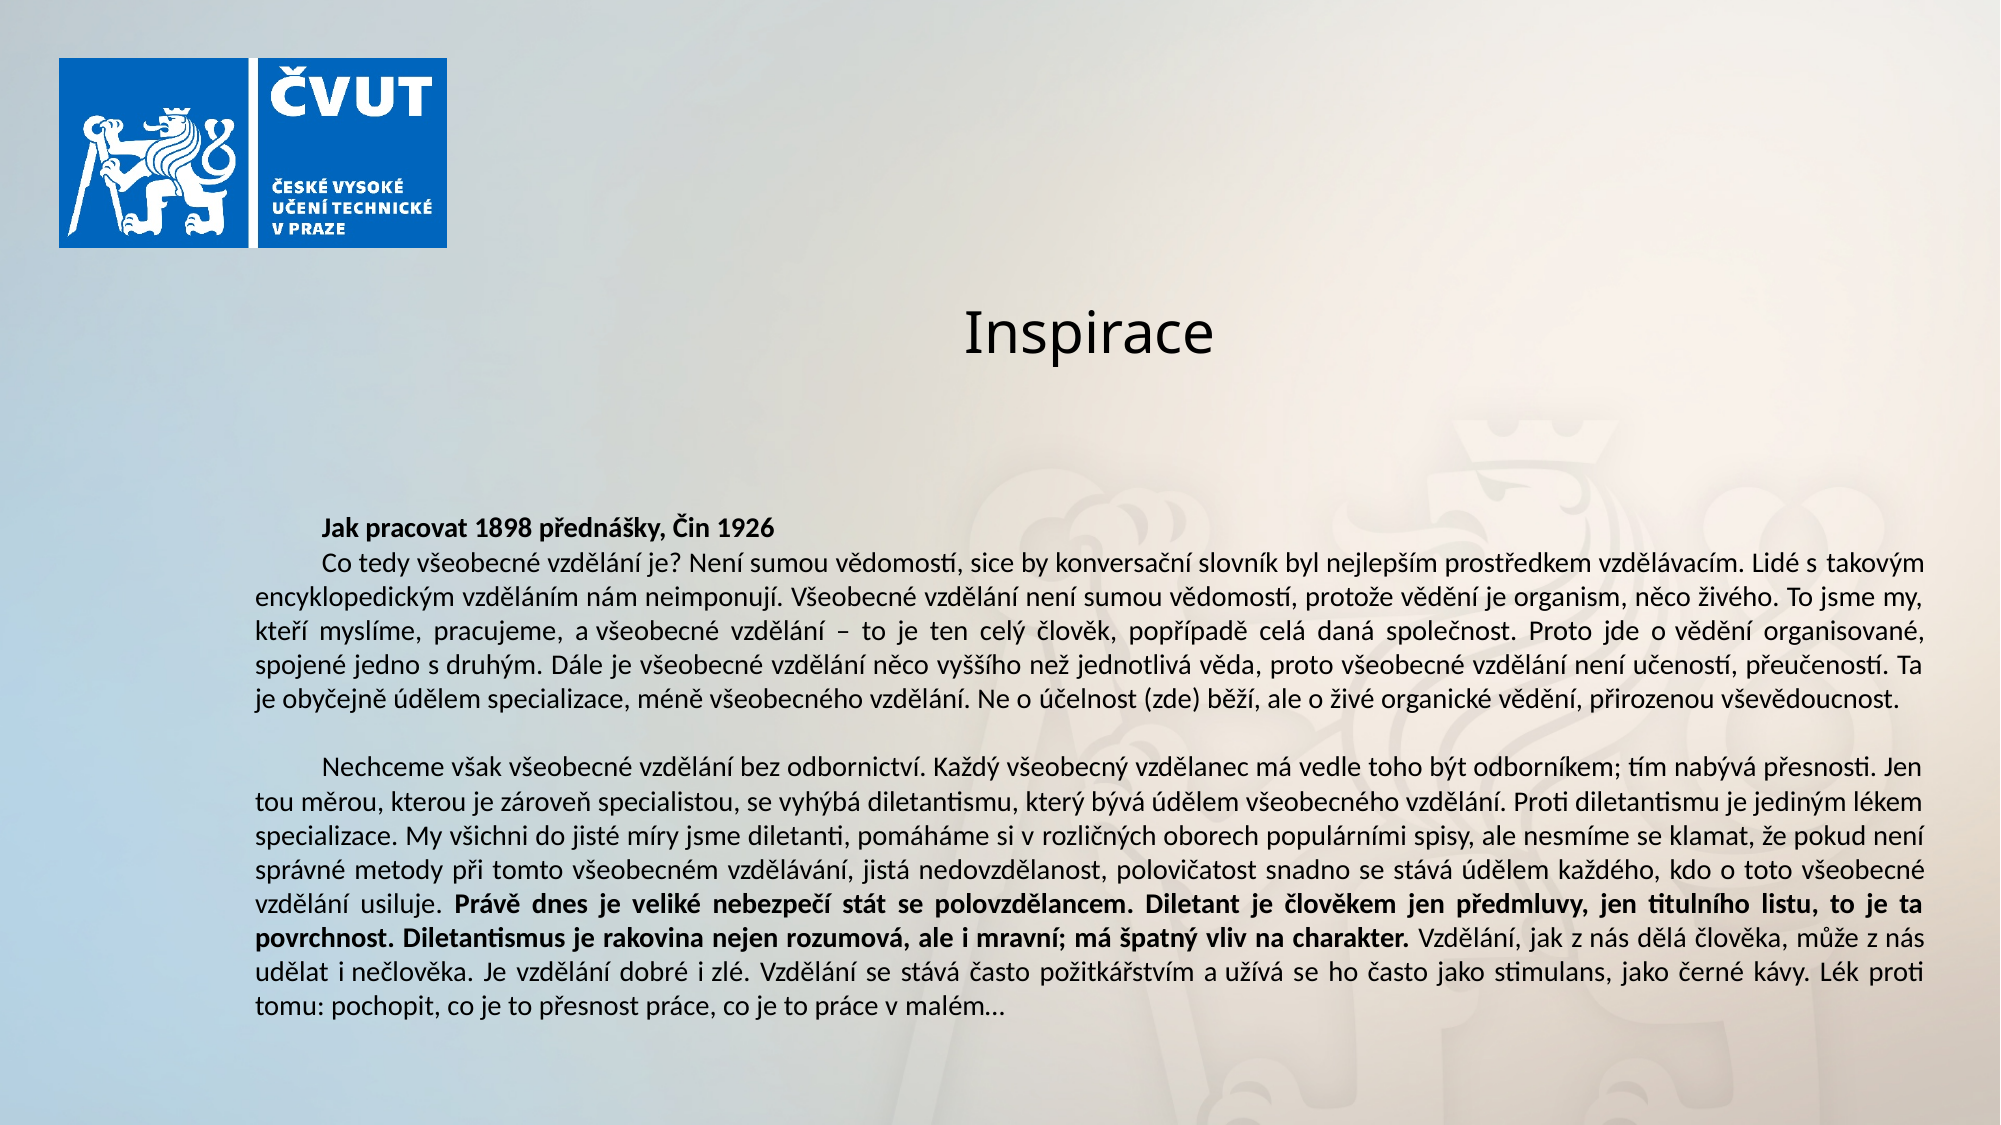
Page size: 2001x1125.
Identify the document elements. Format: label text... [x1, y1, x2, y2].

title Inspirace [239, 295, 1941, 474]
list Jak pracovat 1898 přednášky, Čin 1926 Co tedy všeobecné vzdělání je? Není sumou vědomostí, sice by konversační slovník byl nejlepším prostředkem vzdělávacím. Lidé s takovým encyklopedickým vzděláním nám neimponují. Všeobecné vzdělání není sumou vědomostí, protože vědění je organism, něco živého. To jsme my, kteří myslíme, pracujeme, a všeobecné vzdělání – to je ten celý člověk, popřípadě celá daná společnost. Proto jde o vědění organisované, spojené jedno s druhým. Dále je všeobecné vzdělání něco vyššího než jednotlivá věda, proto všeobecné vzdělání není učeností, přeučeností. Ta je obyčejně údělem specializace, méně všeobecného vzdělání. Ne o účelnost (zde) běží, ale o živé organické vědění, přirozenou vševědoucnost. Nechceme však všeobecné vzdělání bez odbornictví. Každý všeobecný vzdělanec má vedle toho být odborníkem; tím nabývá přesnosti. Jen tou měrou, kterou je zároveň specialistou, se vyhýbá diletantismu, který bývá údělem všeobecného vzdělání. Proti diletantismu je jediným lékem specializace. My všichni do jisté míry jsme diletanti, pomáháme si v rozličných oborech populárními spisy, ale nesmíme se klamat, že pokud není správné metody při tomto všeobecném vzdělávání, jistá nedovzdělanost, polovičatost snadno se stává údělem každého, kdo o toto všeobecné vzdělání usiluje. Právě dnes je veliké nebezpečí stát se polovzdělancem. Diletant je člověkem jen předmluvy, jen titulního listu, to je ta povrchnost. Diletantismus je rakovina nejen rozumová, ale i mravní; má špatný vliv na charakter. Vzdělání, jak z nás dělá člověka, může z nás udělat i nečlověka. Je vzdělání dobré i zlé. Vzdělání se stává často požitkářstvím a užívá se ho často jako stimulans, jako černé kávy. Lék proti tomu: pochopit, co je to přesnost práce, co je to práce v malém… [239, 501, 1941, 1062]
picture [0, 0, 2000, 1125]
